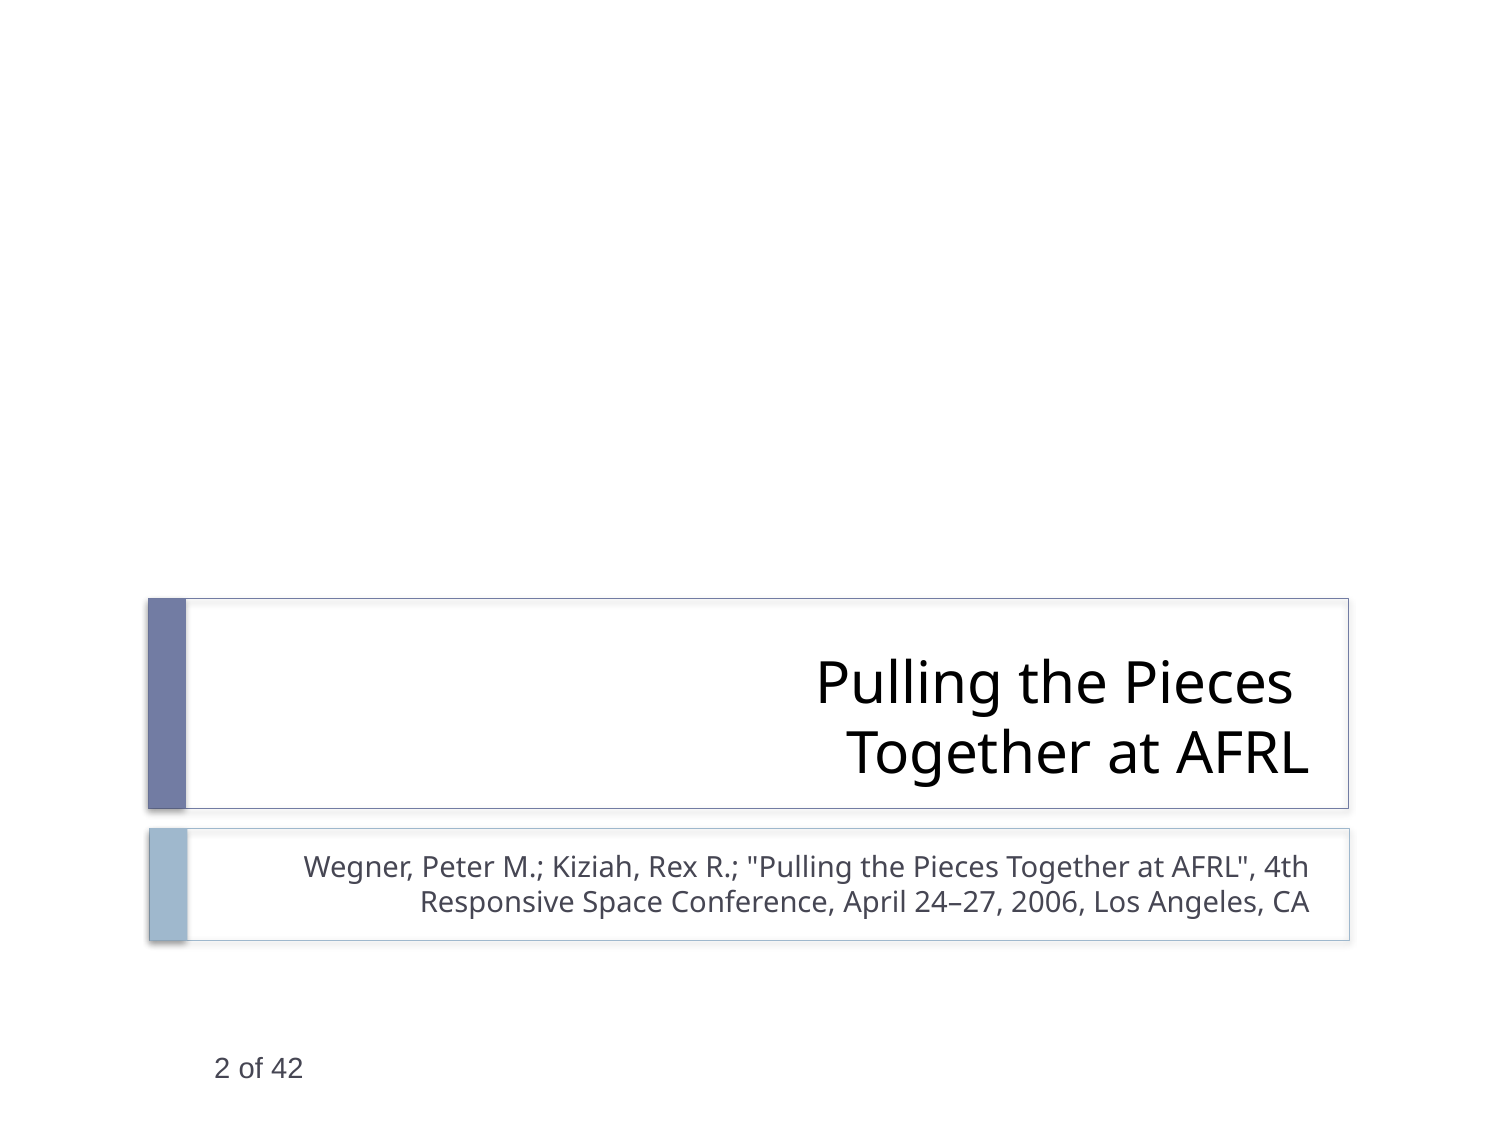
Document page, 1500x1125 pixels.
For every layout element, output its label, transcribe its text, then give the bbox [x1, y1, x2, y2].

title Pulling the Pieces Together at AFRL [200, 637, 1325, 800]
slide_number 2 of 42 [199, 1042, 400, 1103]
subtitle Wegner, Peter M.; Kiziah, Rex R.; "Pulling the Pieces Together at AFRL", 4th Responsive Space Conference, April 24–27, 2006, Los Angeles, CA [200, 840, 1325, 929]
